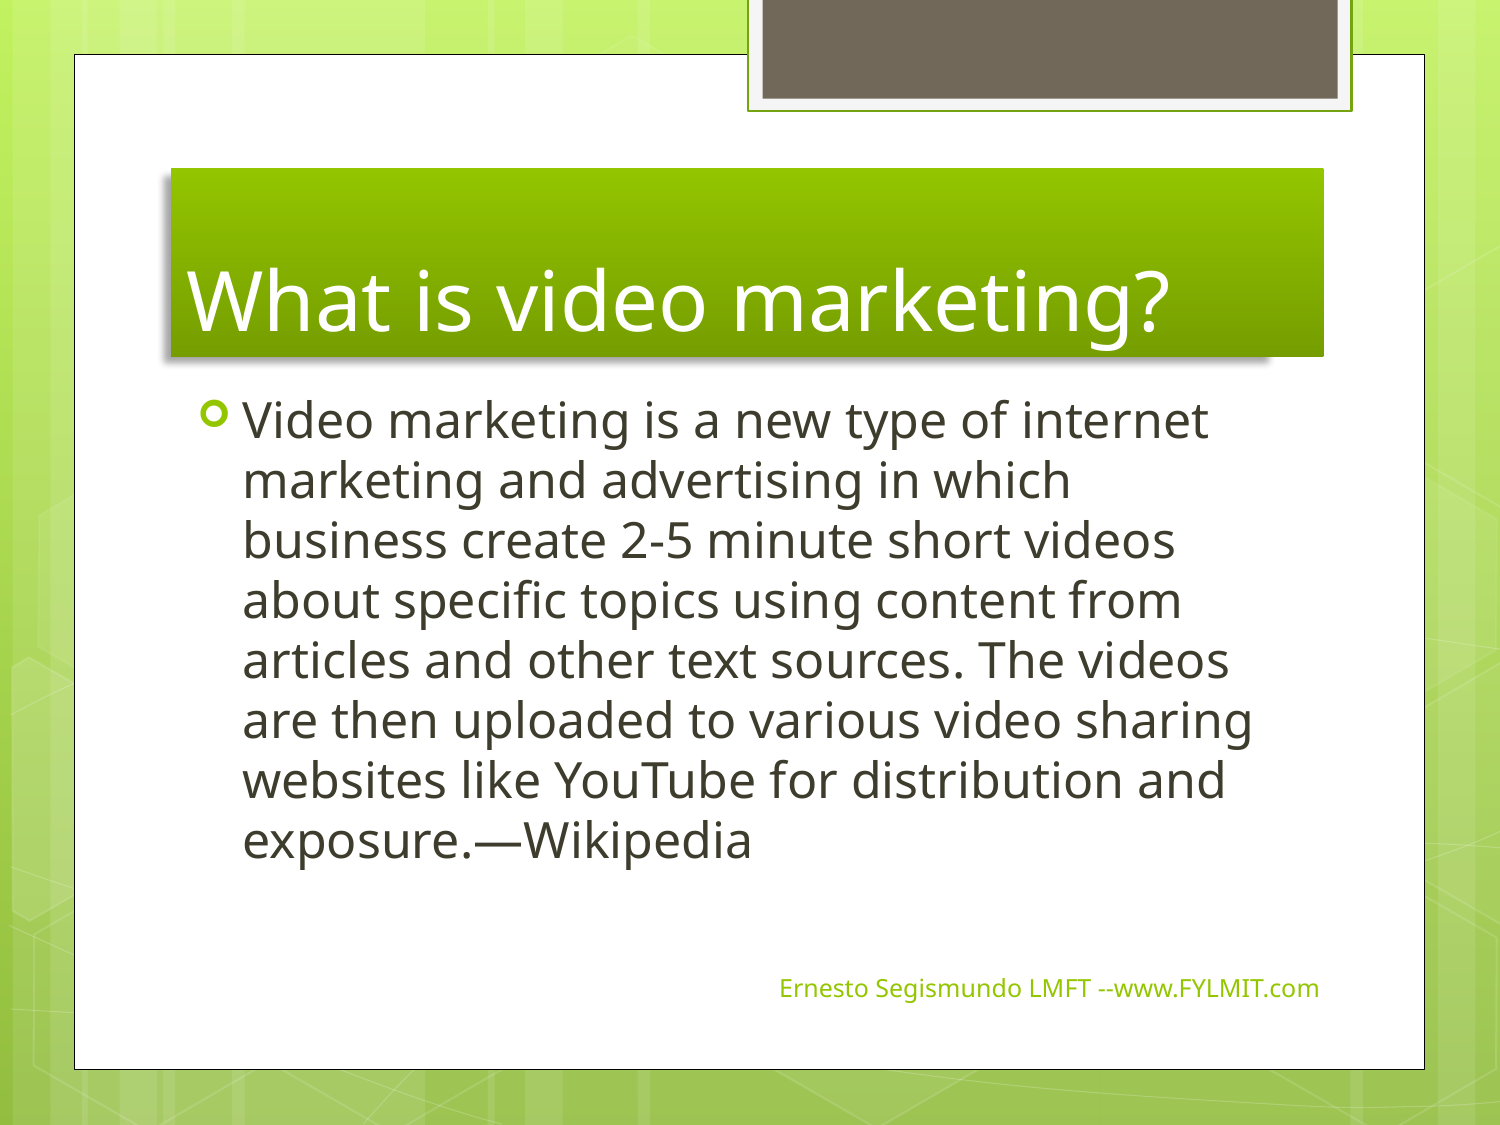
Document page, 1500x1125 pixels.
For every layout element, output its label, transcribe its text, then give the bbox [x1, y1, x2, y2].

list Video marketing is a new type of internet marketing and advertising in which business create 2-5 minute short videos about specific topics using content from articles and other text sources. The videos are then uploaded to various video sharing websites like YouTube for distribution and exposure.—Wikipedia [171, 381, 1283, 957]
title What is video marketing? [171, 168, 1324, 357]
footer Ernesto Segismundo LMFT --www.FYLMIT.com [761, 960, 1336, 1020]
